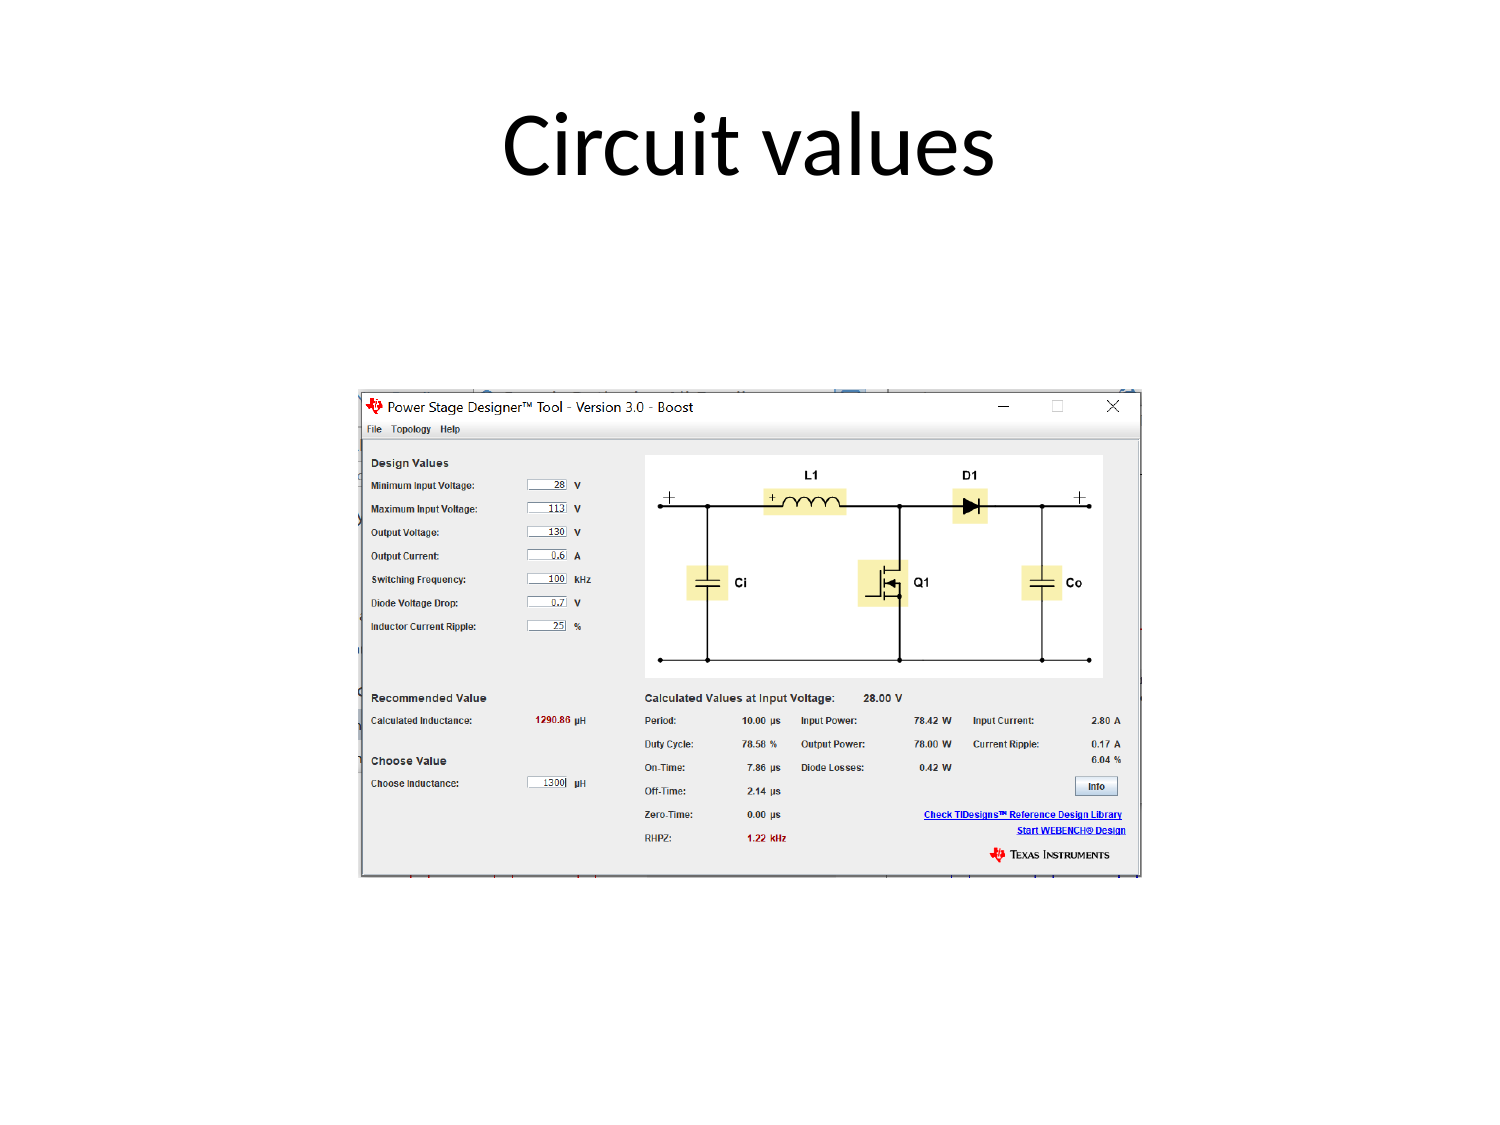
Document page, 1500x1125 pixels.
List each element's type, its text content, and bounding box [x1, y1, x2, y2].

title Circuit values [75, 45, 1425, 233]
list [358, 389, 1142, 878]
